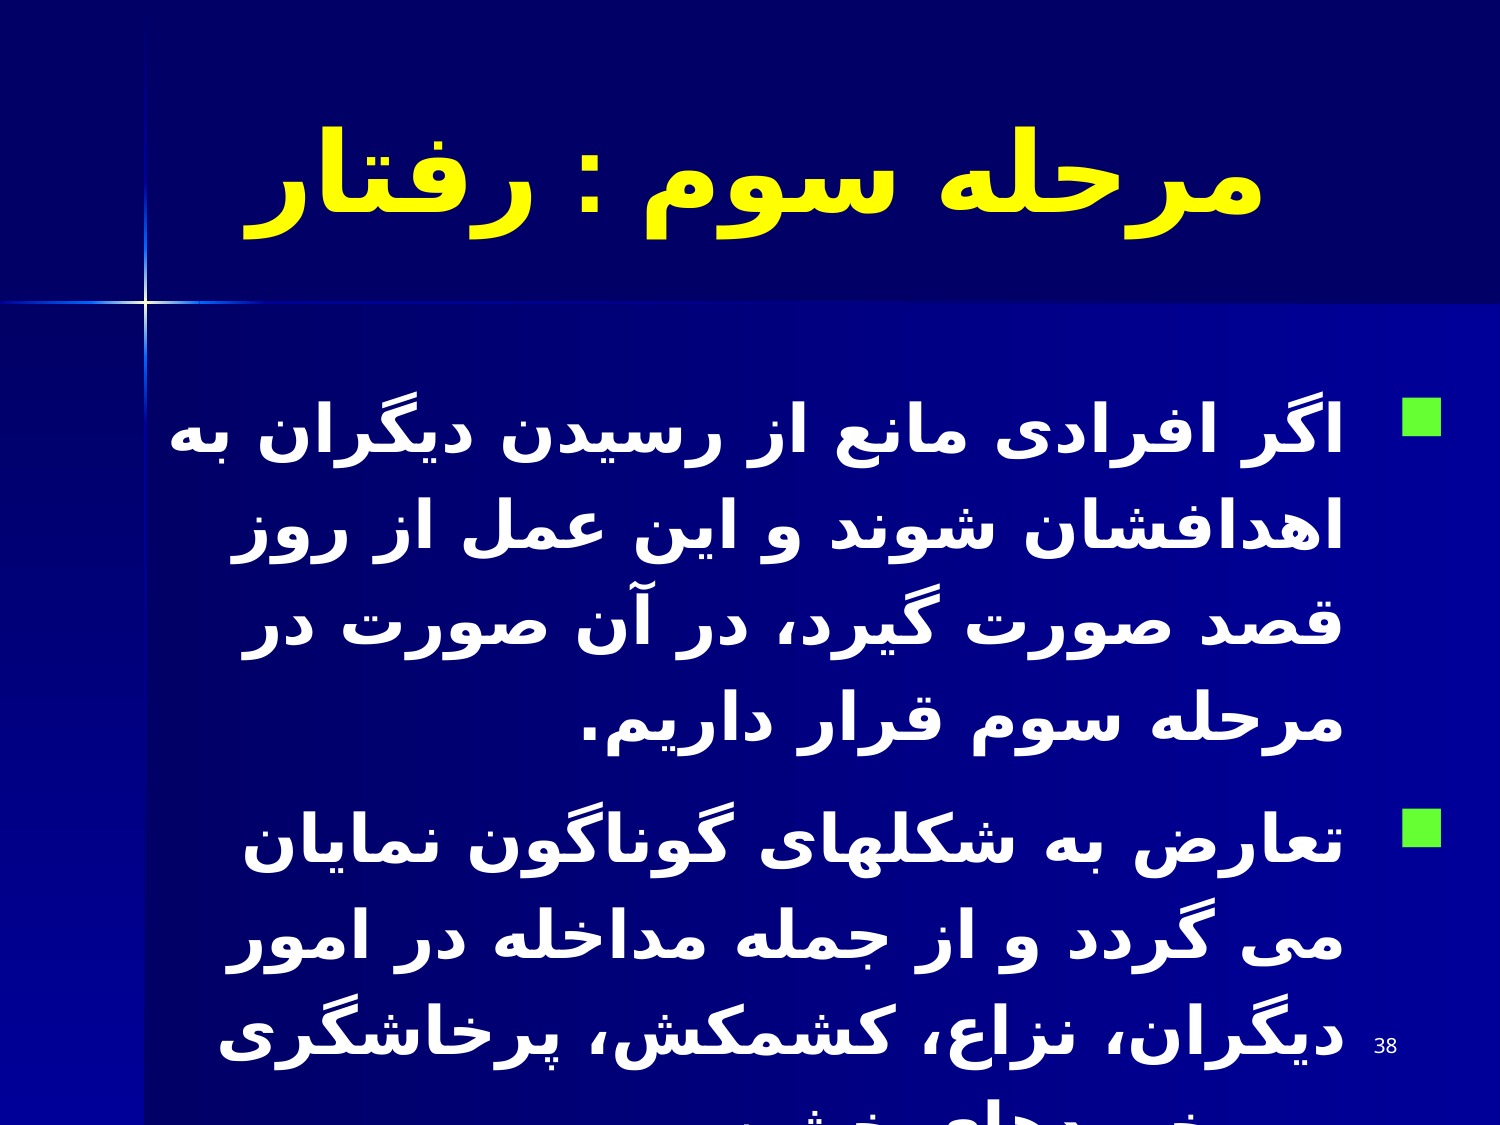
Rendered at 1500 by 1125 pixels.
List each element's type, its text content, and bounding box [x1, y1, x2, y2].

text_box اگر افرادی مانع از رسیدن دیگران به اهدافشان شوند و این عمل از روز قصد صورت گیرد، در آن صورت در مرحله سوم قرار داریم. تعارض به شکلهای گوناگون نمایان می گردد و از جمله مداخله در امور دیگران، نزاع، کشمکش، پرخاشگری و برخوردهای خشن [137, 362, 1463, 1038]
title مرحله سوم : رفتار [74, 49, 1413, 286]
slide_number 38 [1099, 1038, 1413, 1101]
